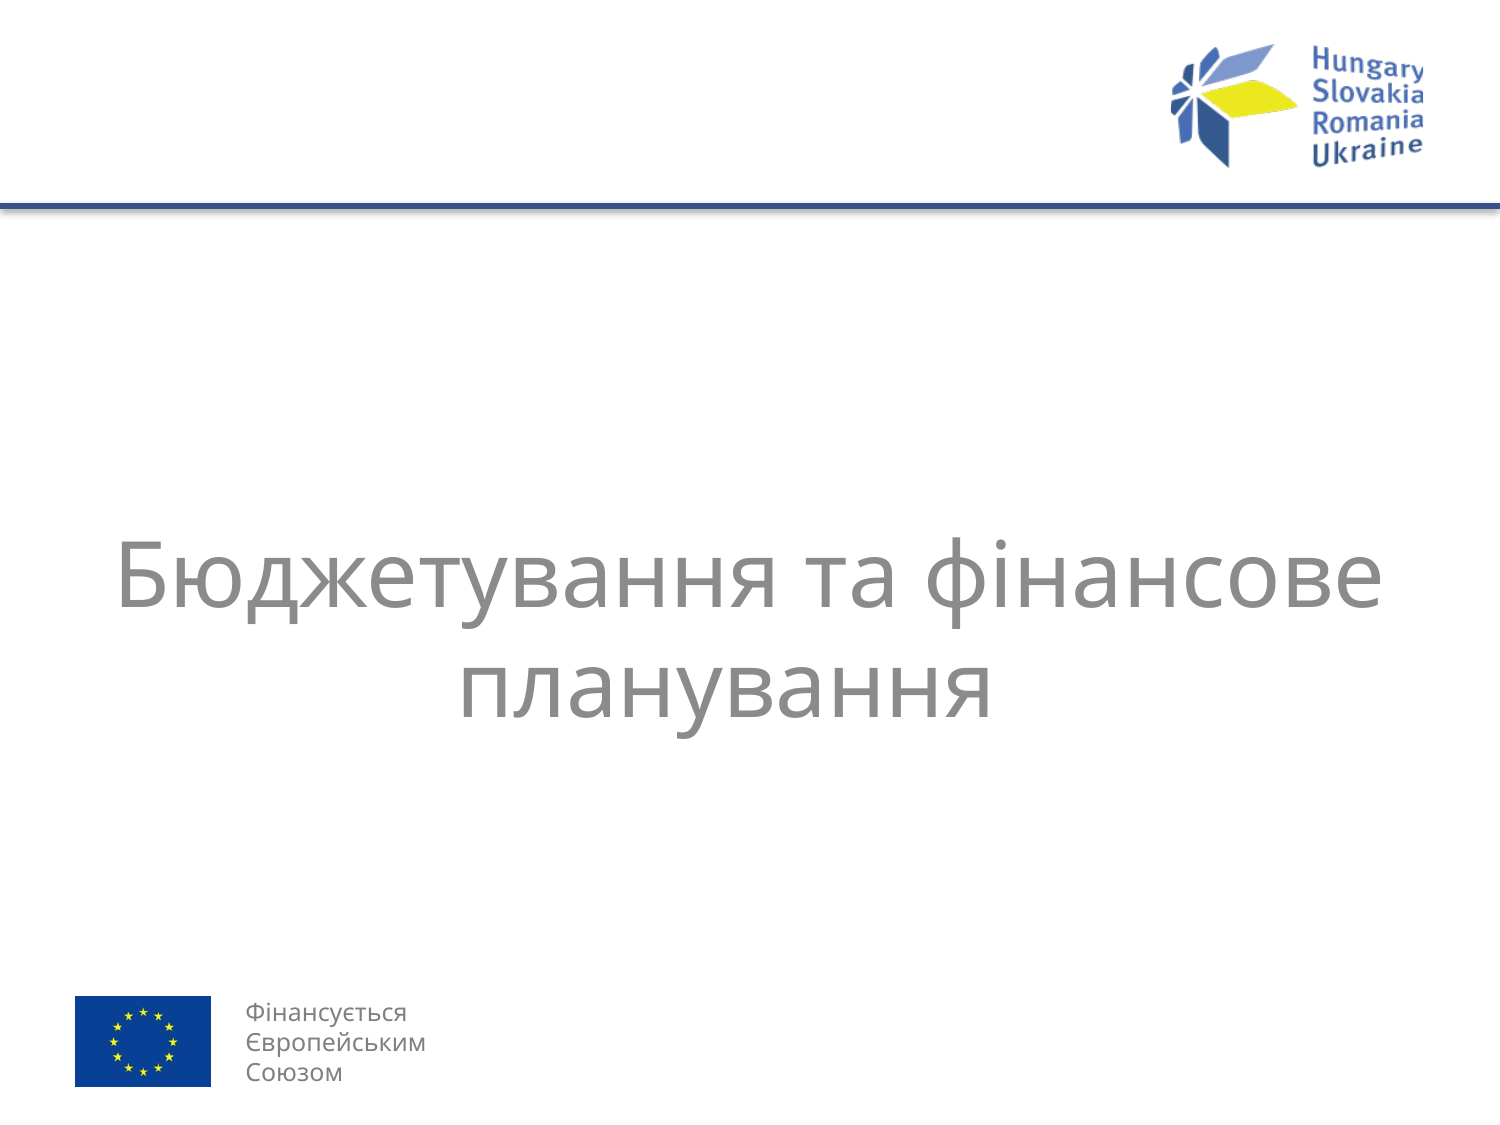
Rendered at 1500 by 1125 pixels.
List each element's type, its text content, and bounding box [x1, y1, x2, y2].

subtitle Бюджетування та фінансове планування [75, 507, 1425, 907]
picture [75, 996, 211, 1087]
